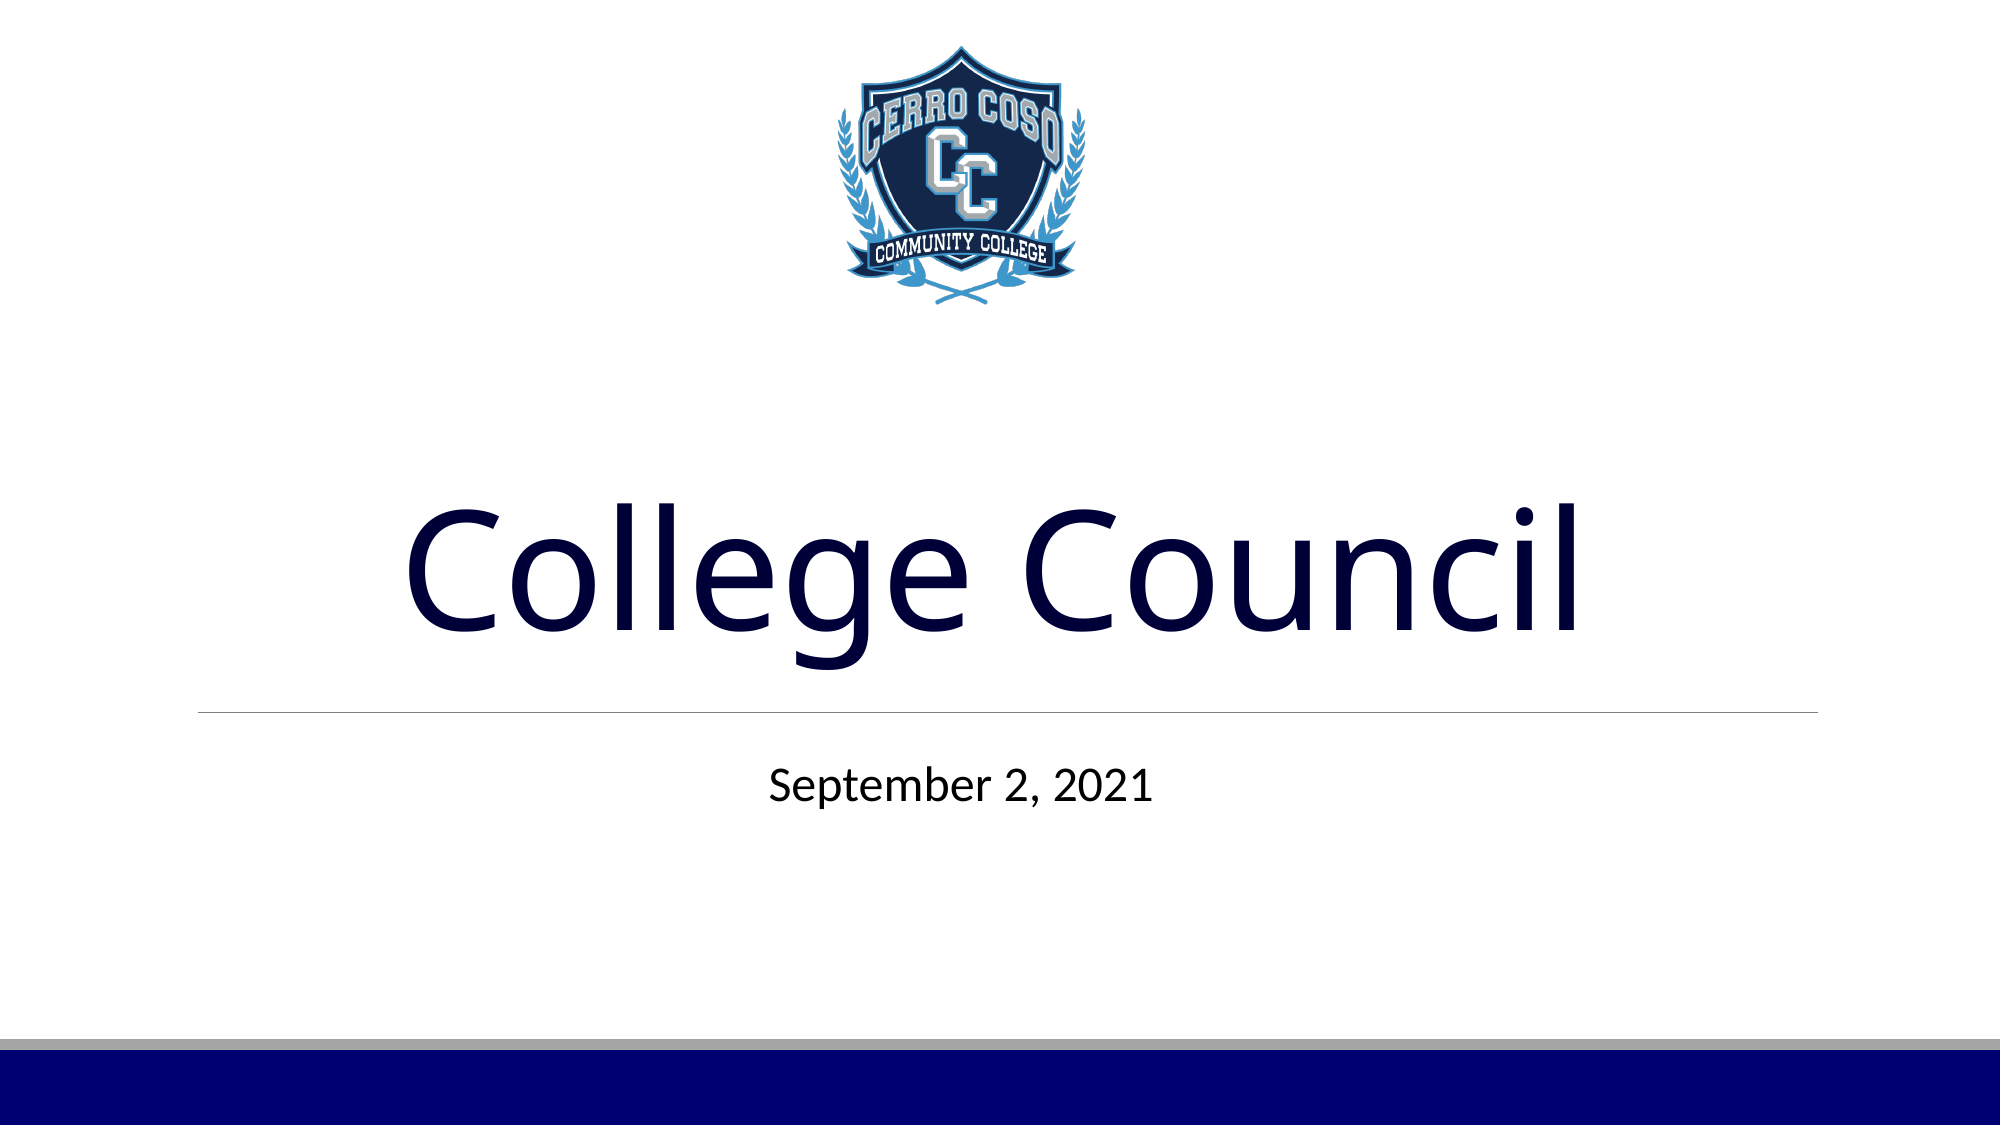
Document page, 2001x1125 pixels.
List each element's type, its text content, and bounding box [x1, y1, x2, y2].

text_box September 2, 2021 [517, 744, 1405, 939]
title College Council [357, 333, 1632, 672]
picture [805, 19, 1117, 331]
